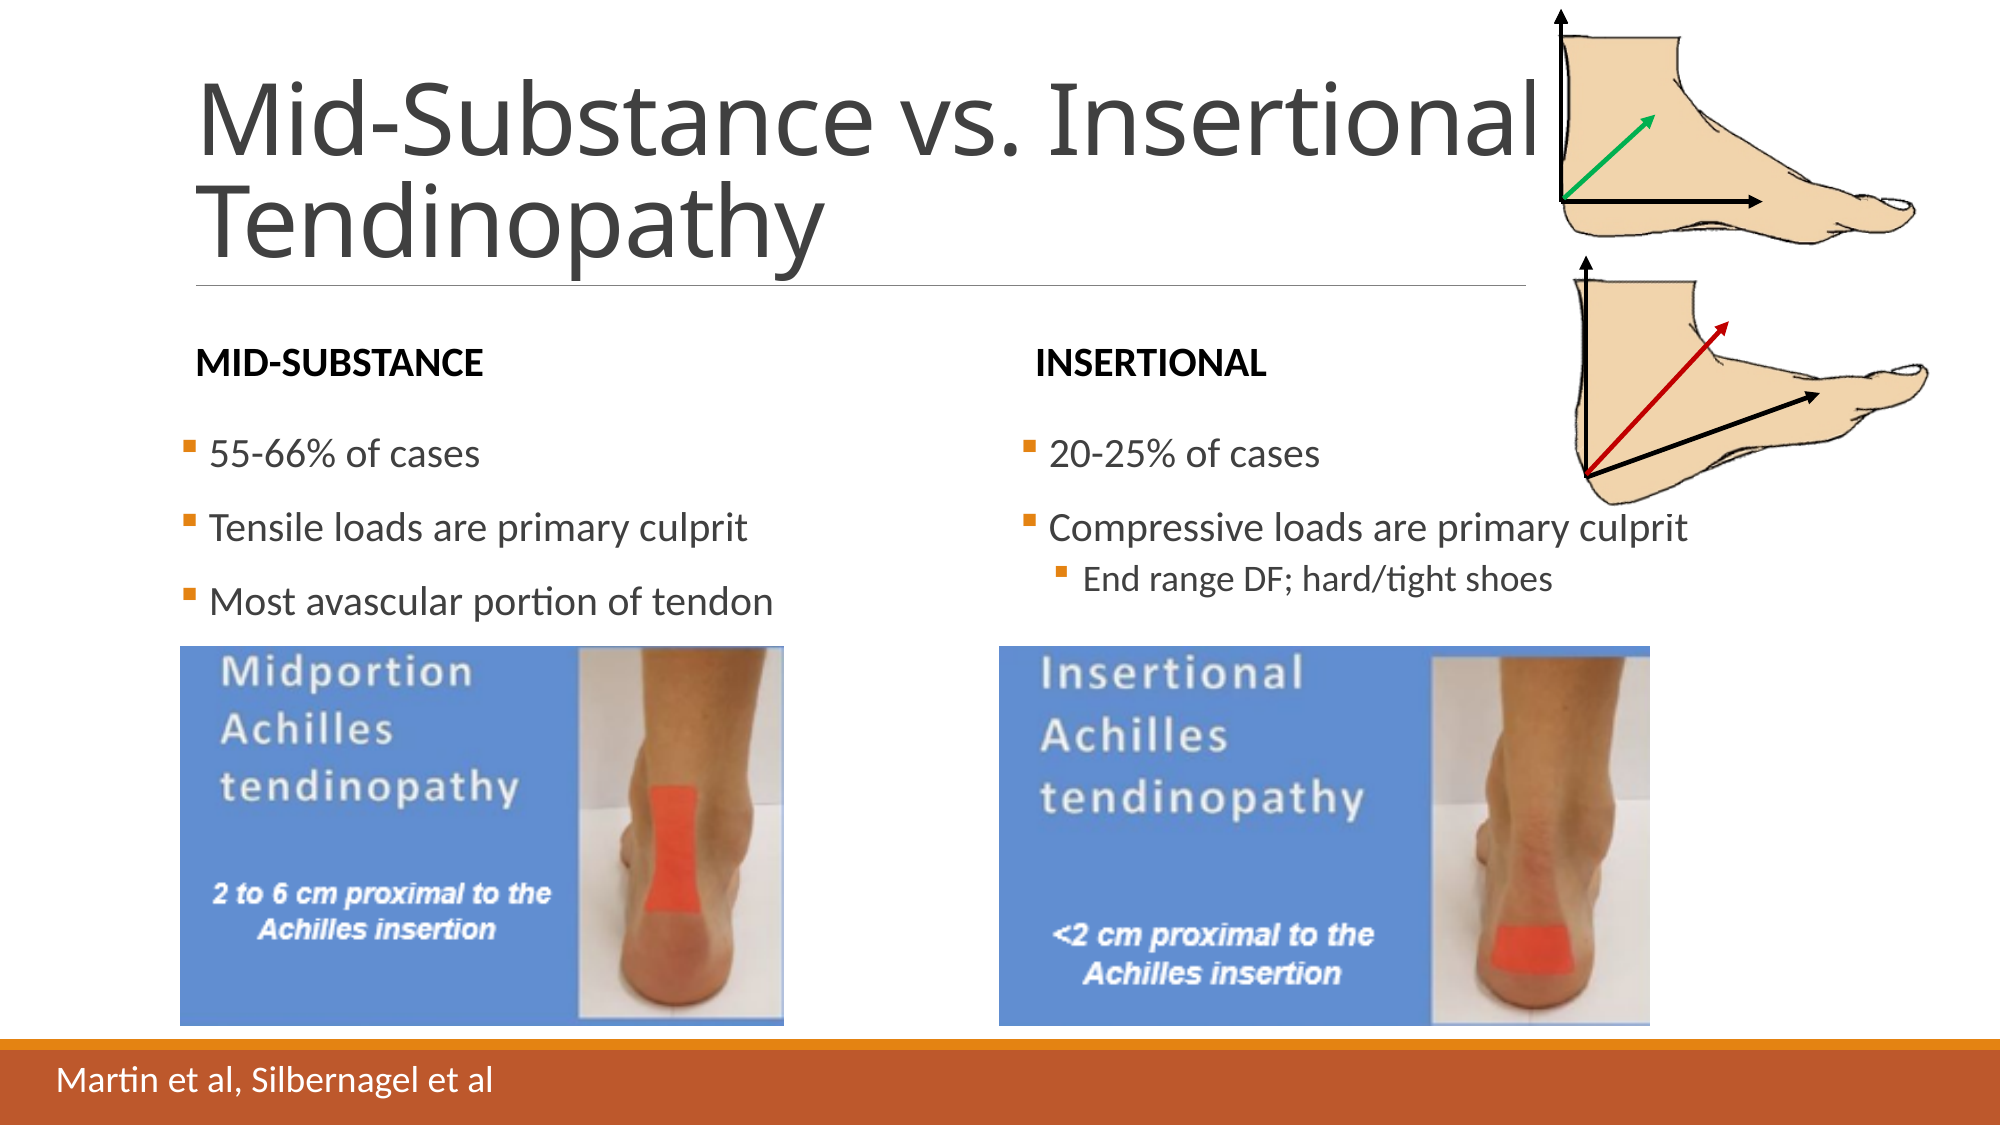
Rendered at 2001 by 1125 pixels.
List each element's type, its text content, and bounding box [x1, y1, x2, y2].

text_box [1563, 114, 1656, 200]
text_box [1585, 320, 1730, 475]
picture [999, 645, 1651, 1027]
picture [1525, 21, 1940, 514]
text_box Martin et al, Silbernagel et al [40, 1047, 1015, 1108]
title Mid-Substance vs. Insertional Tendinopathy [180, 47, 1530, 285]
picture [179, 645, 785, 1027]
list Insertional [1020, 302, 1522, 423]
list 20-25% of cases Compressive loads are primary culprit End range DF; hard/tight shoes [1020, 423, 1830, 978]
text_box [1737, 392, 1821, 478]
list Mid-substance [180, 302, 990, 423]
list 55-66% of cases Tensile loads are primary culprit Most avascular portion of tendon [180, 423, 990, 978]
